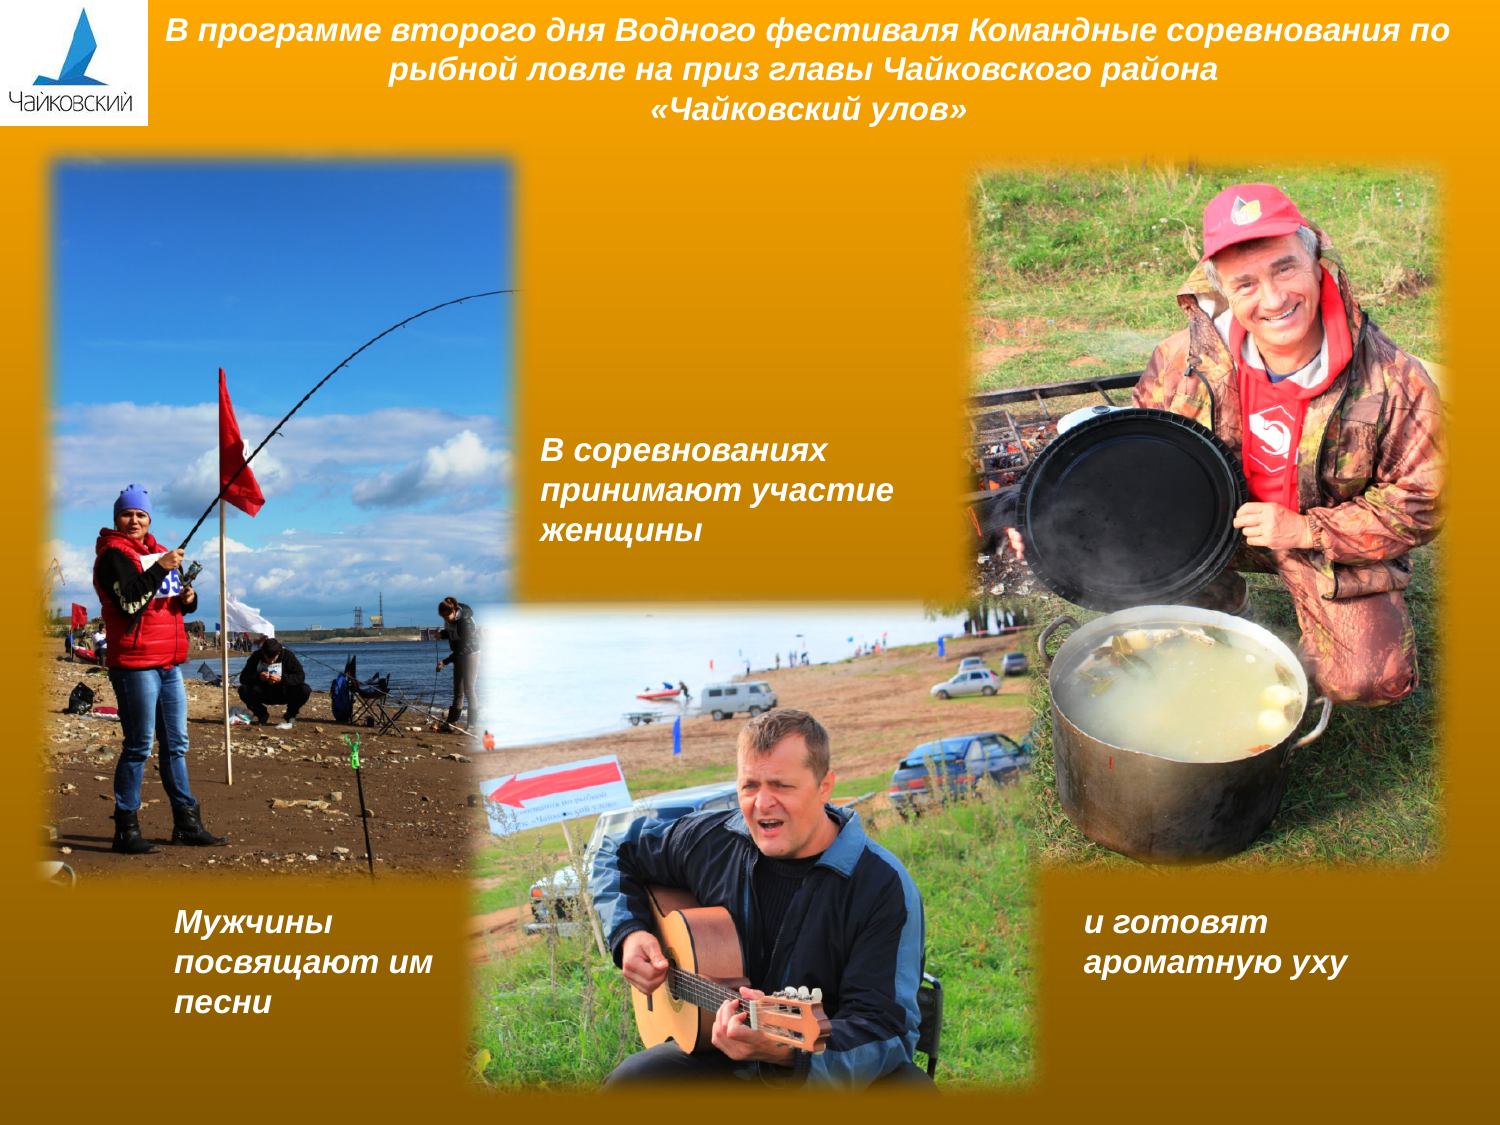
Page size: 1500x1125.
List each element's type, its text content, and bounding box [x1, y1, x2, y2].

text_box В соревнованиях принимают участие женщины [538, 420, 939, 584]
text_box Мужчины посвящают им песни [159, 902, 449, 1068]
text_box и готовят ароматную уху [1068, 893, 1453, 1028]
title В программе второго дня Водного фестиваля Командные соревнования по рыбной ловле на приз главы Чайковского района «Чайковский улов» [149, 0, 1471, 232]
picture [29, 136, 1459, 1103]
picture [0, 0, 148, 126]
